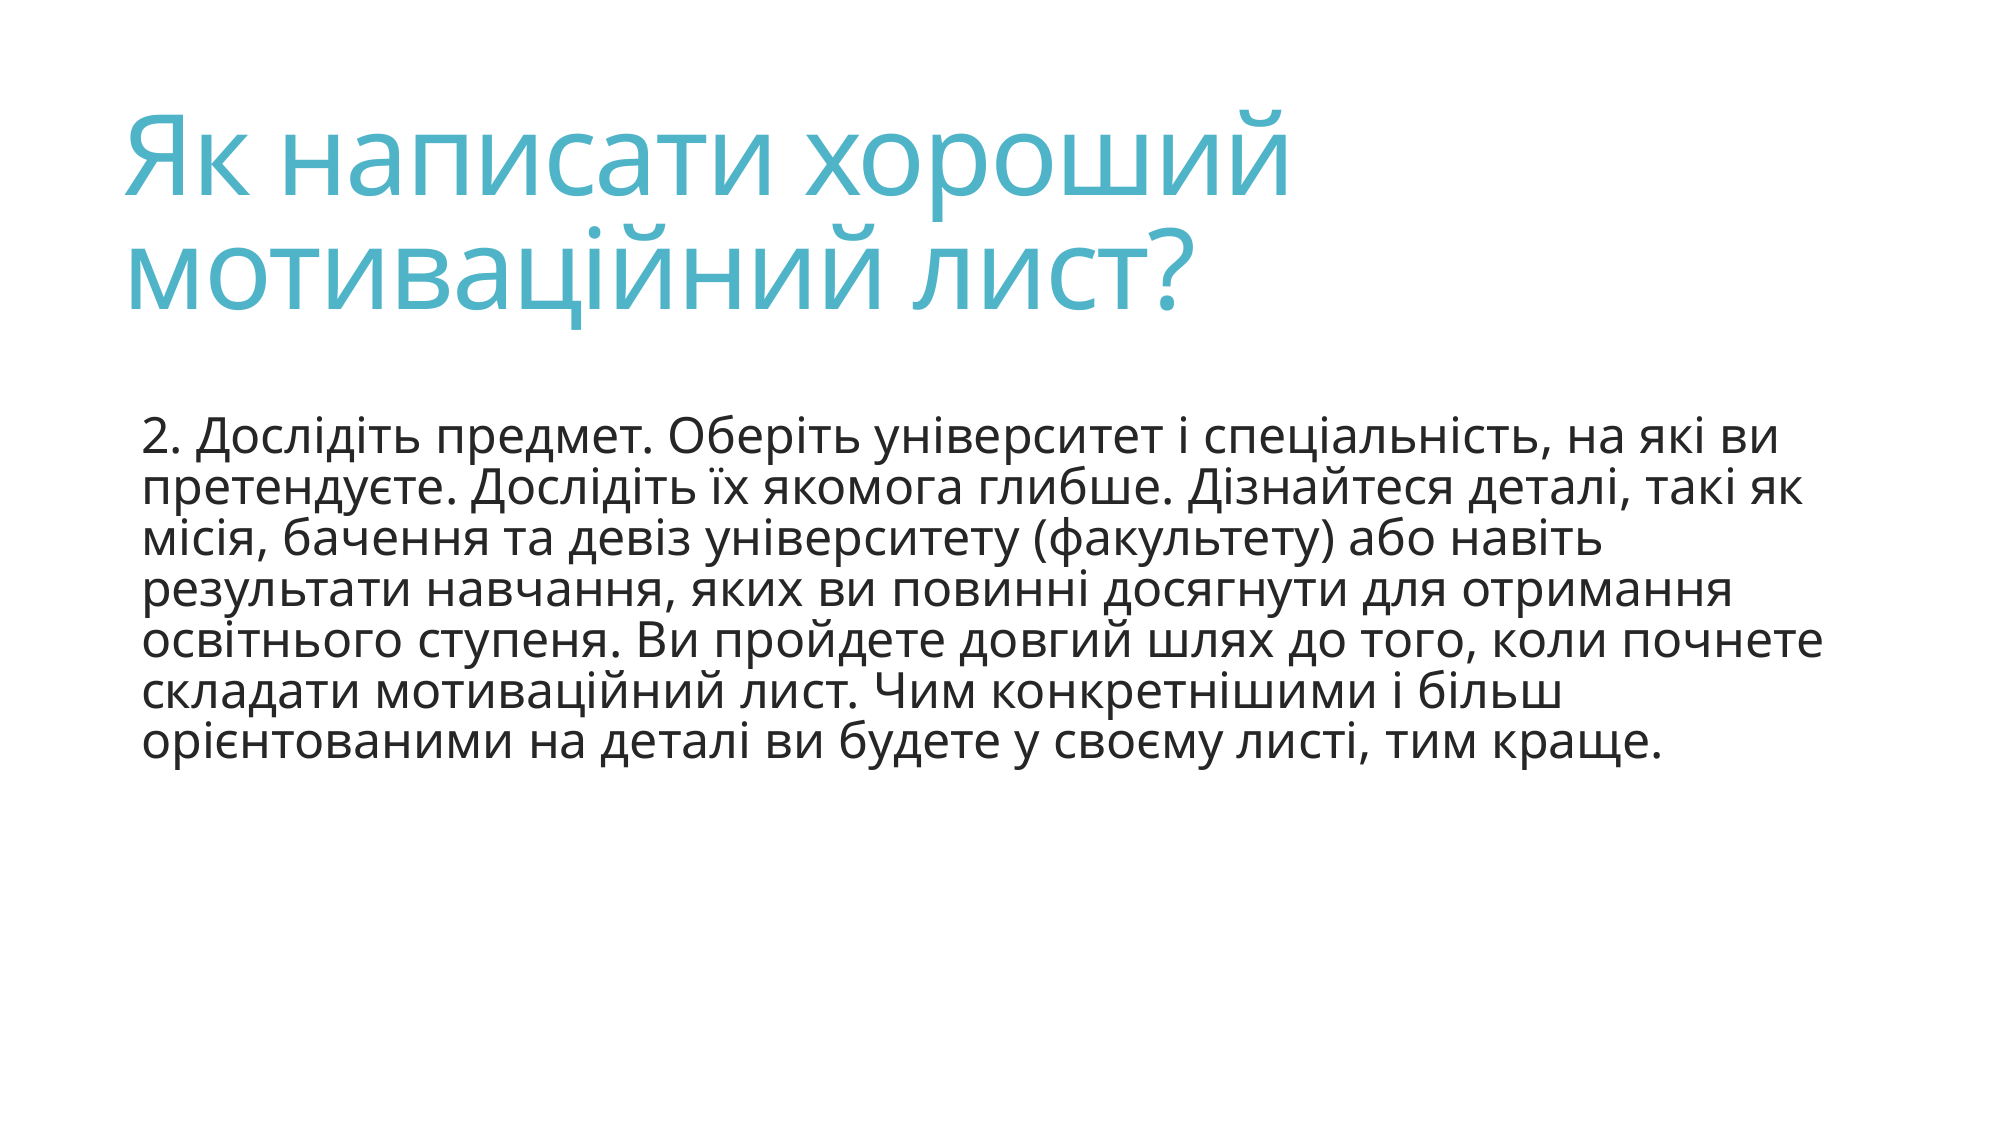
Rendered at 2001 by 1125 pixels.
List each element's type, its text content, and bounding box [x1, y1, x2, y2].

list 2. Дослідіть предмет. Оберіть університет і спеціальність, на які ви претендуєте. Дослідіть їх якомога глибше. Дізнайтеся деталі, такі як місія, бачення та девіз університету (факультету) або навіть результати навчання, яких ви повинні досягнути для отримання освітнього ступеня. Ви пройдете довгий шлях до того, коли почнете складати мотиваційний лист. Чим конкретнішими і більш орієнтованими на деталі ви будете у своєму листі, тим краще. [110, 404, 1875, 1023]
title Як написати хороший мотиваційний лист? [107, 81, 1875, 354]
